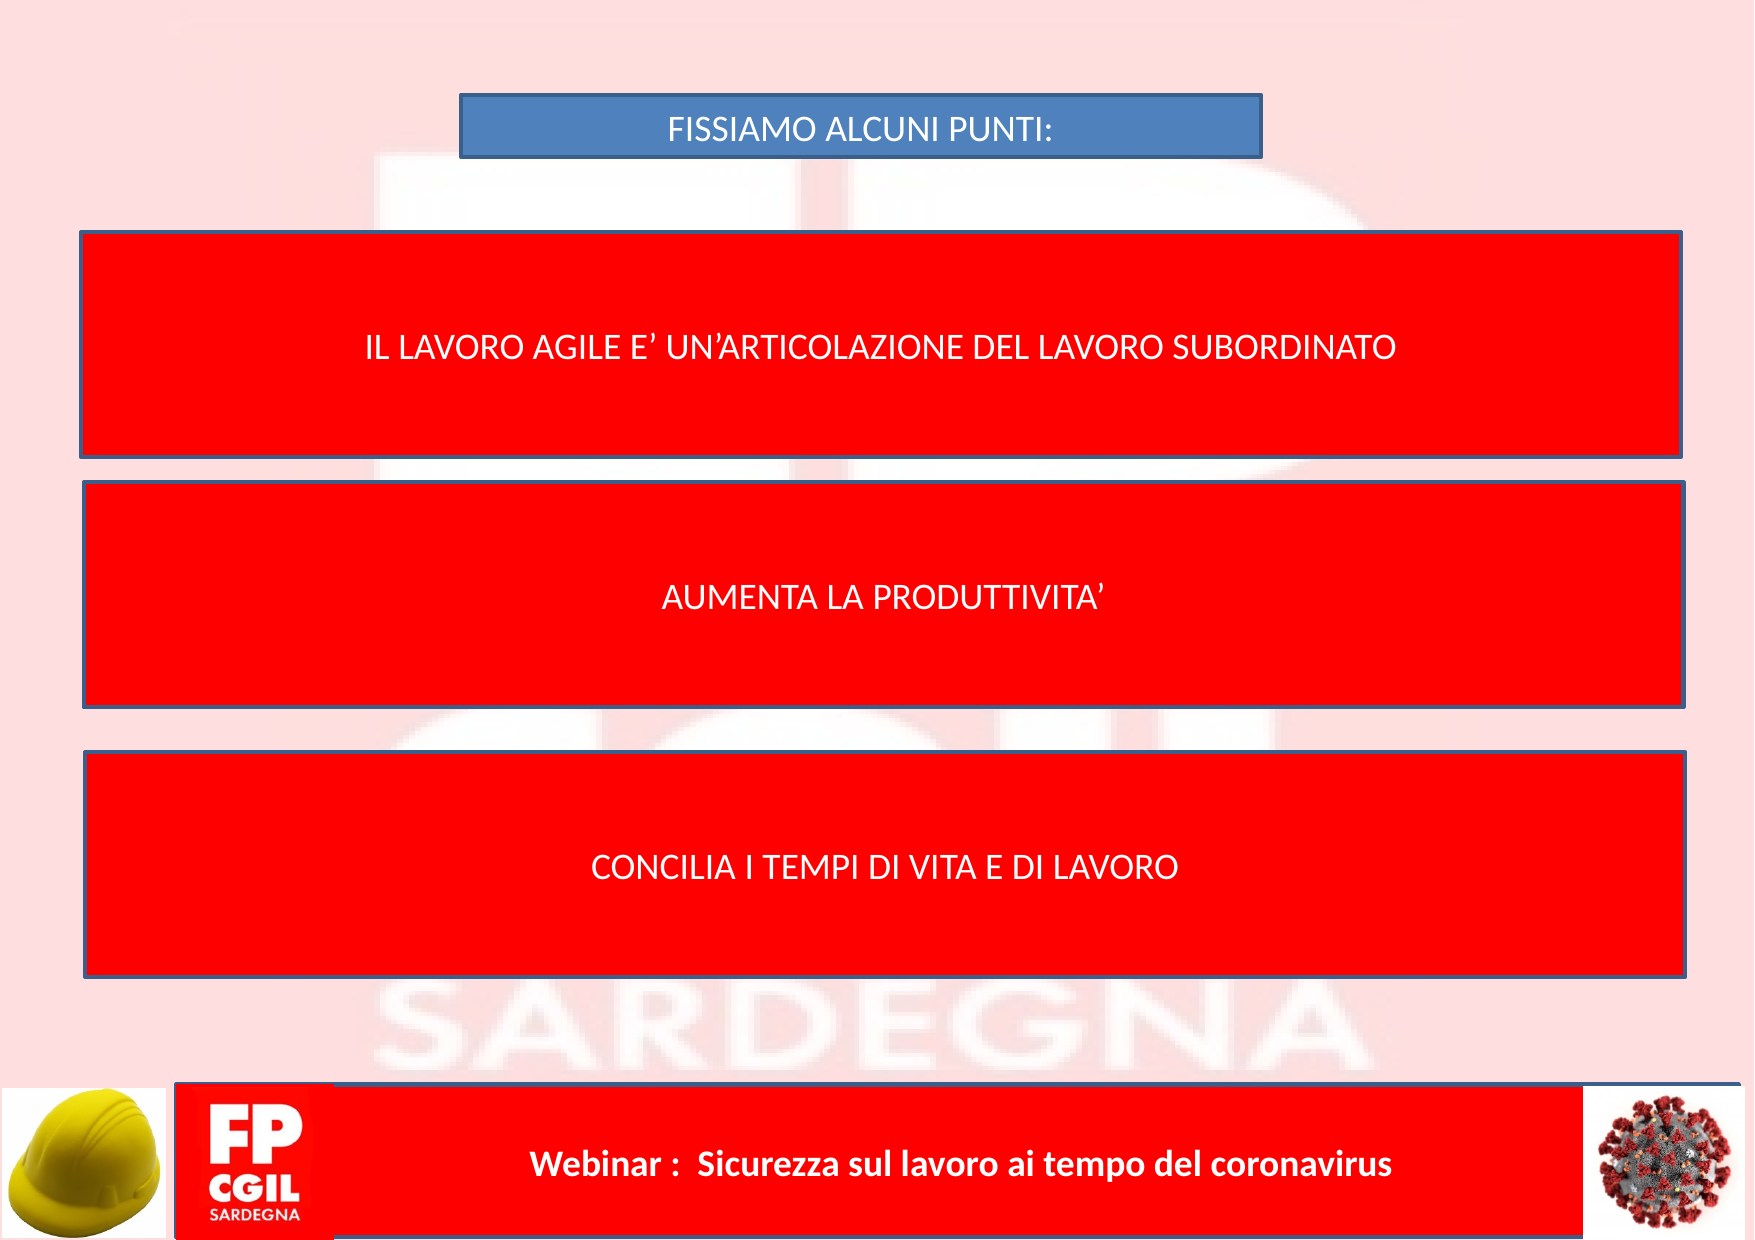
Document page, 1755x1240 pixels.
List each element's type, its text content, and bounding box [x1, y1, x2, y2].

text_box CONCILIA I TEMPI DI VITA E DI LAVORO [83, 750, 1687, 979]
text_box IL LAVORO AGILE E’ UN’ARTICOLAZIONE DEL LAVORO SUBORDINATO [79, 230, 1683, 459]
text_box Webinar : Sicurezza sul lavoro ai tempo del coronavirus [331, 1082, 1741, 1239]
text_box FISSIAMO ALCUNI PUNTI: [459, 93, 1263, 159]
picture [175, 1084, 334, 1240]
picture [1583, 1086, 1745, 1240]
picture [1, 1088, 166, 1238]
text_box AUMENTA LA PRODUTTIVITA’ [82, 480, 1686, 709]
